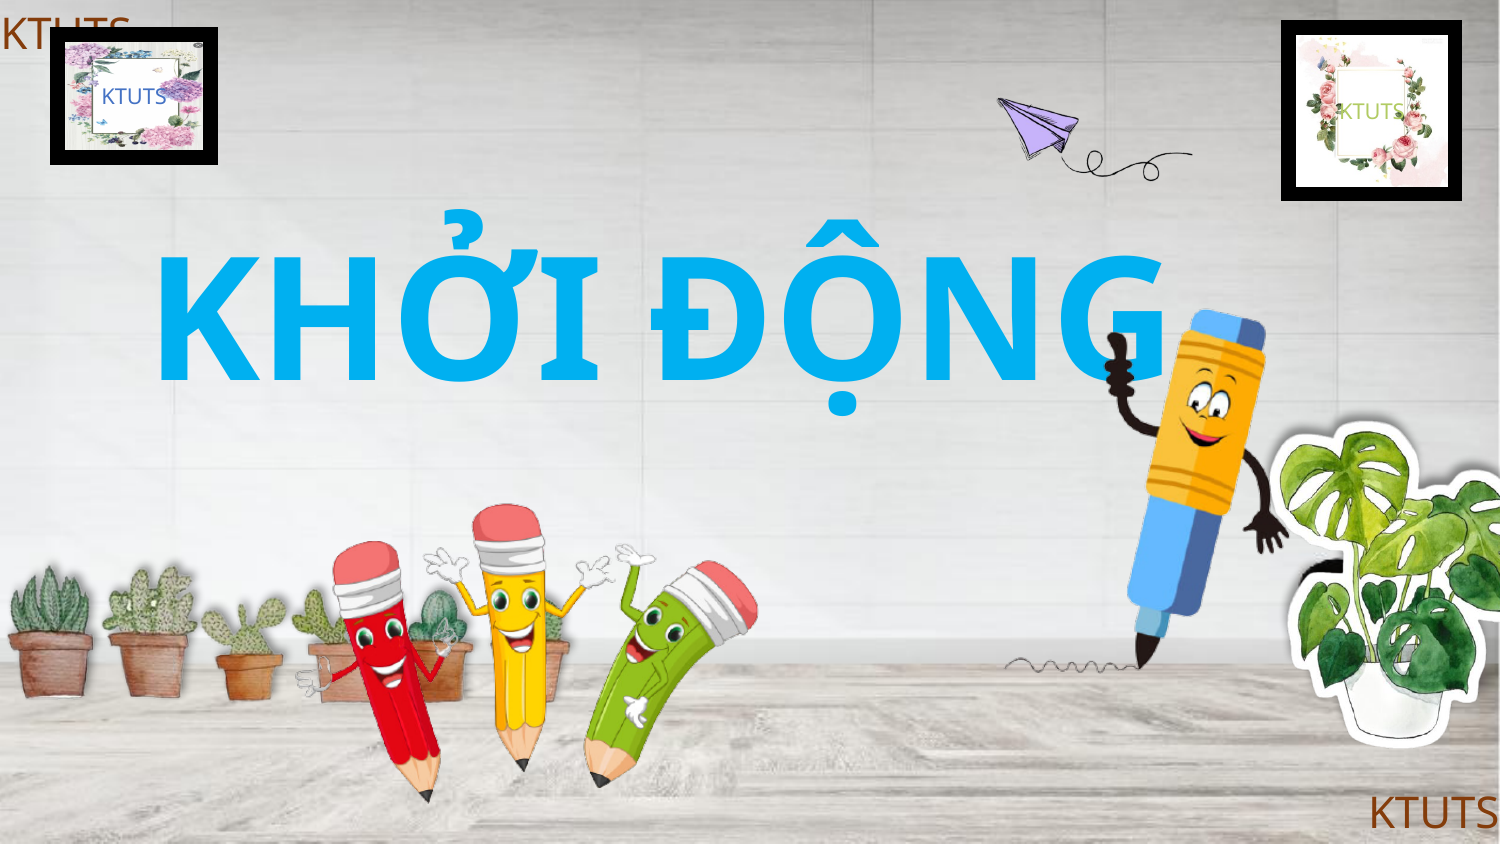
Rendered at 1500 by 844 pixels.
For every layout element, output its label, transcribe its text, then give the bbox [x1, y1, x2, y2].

picture [0, 0, 1500, 844]
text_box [64, 41, 204, 151]
text_box KHỞI ĐỘNG [64, 196, 980, 411]
text_box KHỞI ĐỘNG [1210, 196, 1258, 202]
